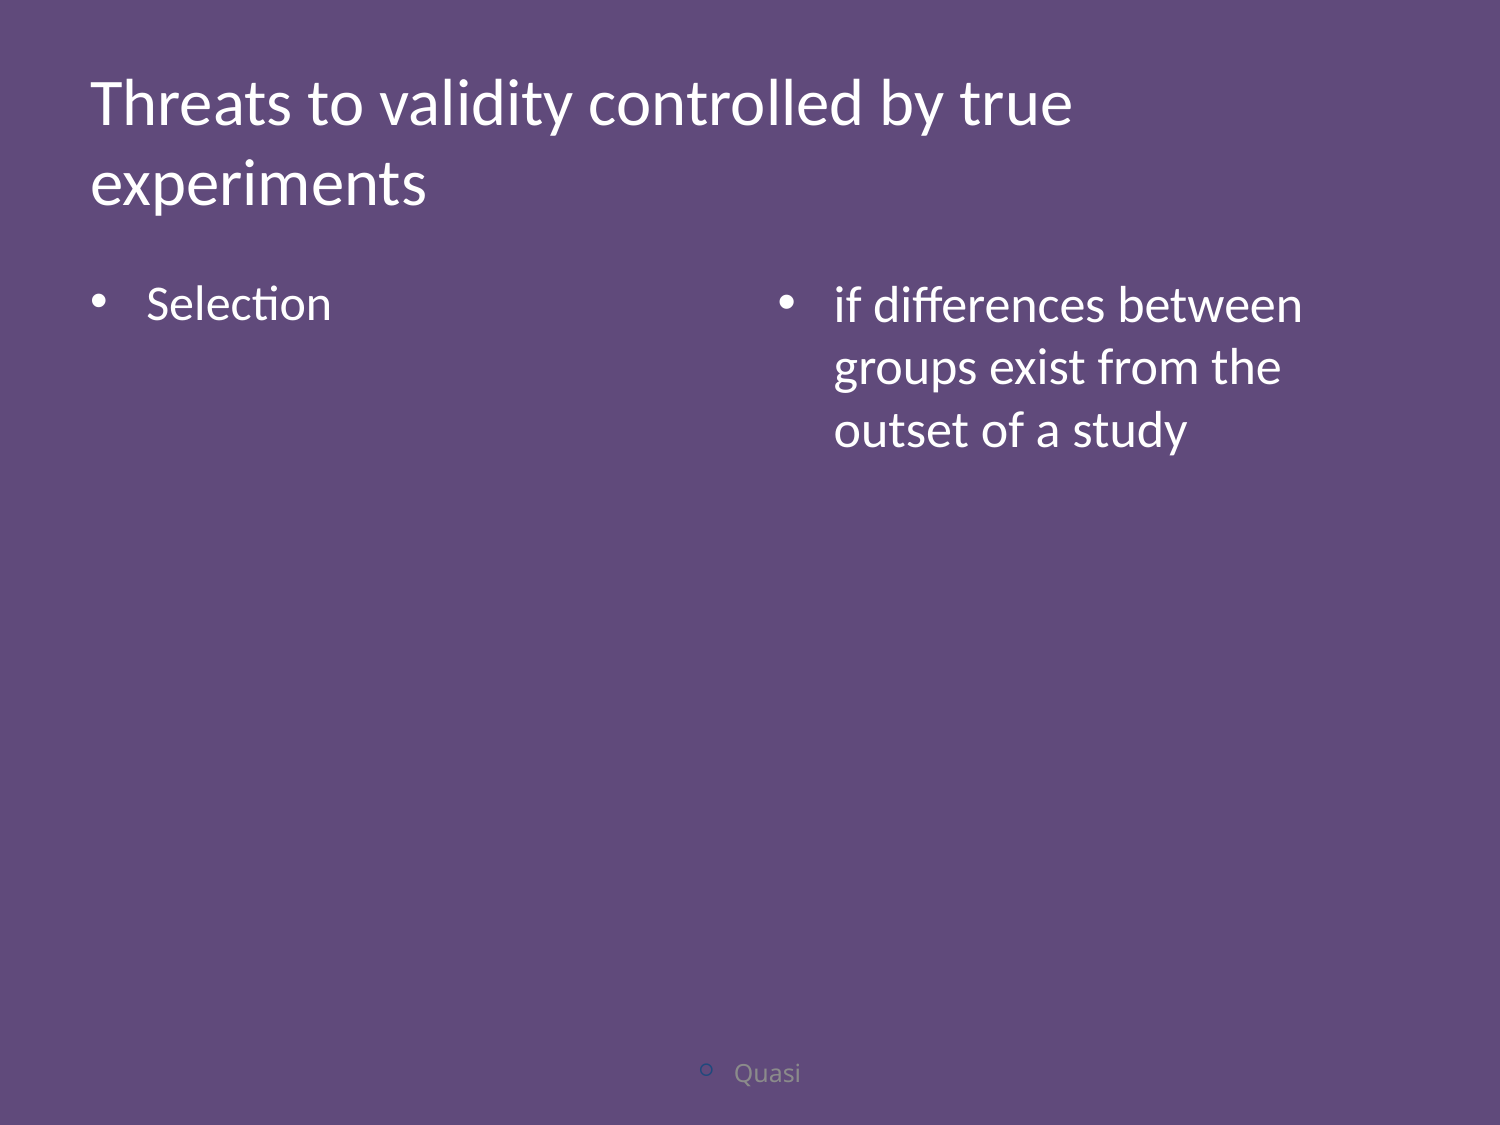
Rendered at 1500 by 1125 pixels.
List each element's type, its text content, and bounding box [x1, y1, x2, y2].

list if differences between groups exist from the outset of a study [762, 262, 1426, 1006]
list Selection [74, 262, 738, 1006]
footer Quasi [512, 1042, 988, 1103]
title Threats to validity controlled by true experiments [74, 44, 1426, 233]
